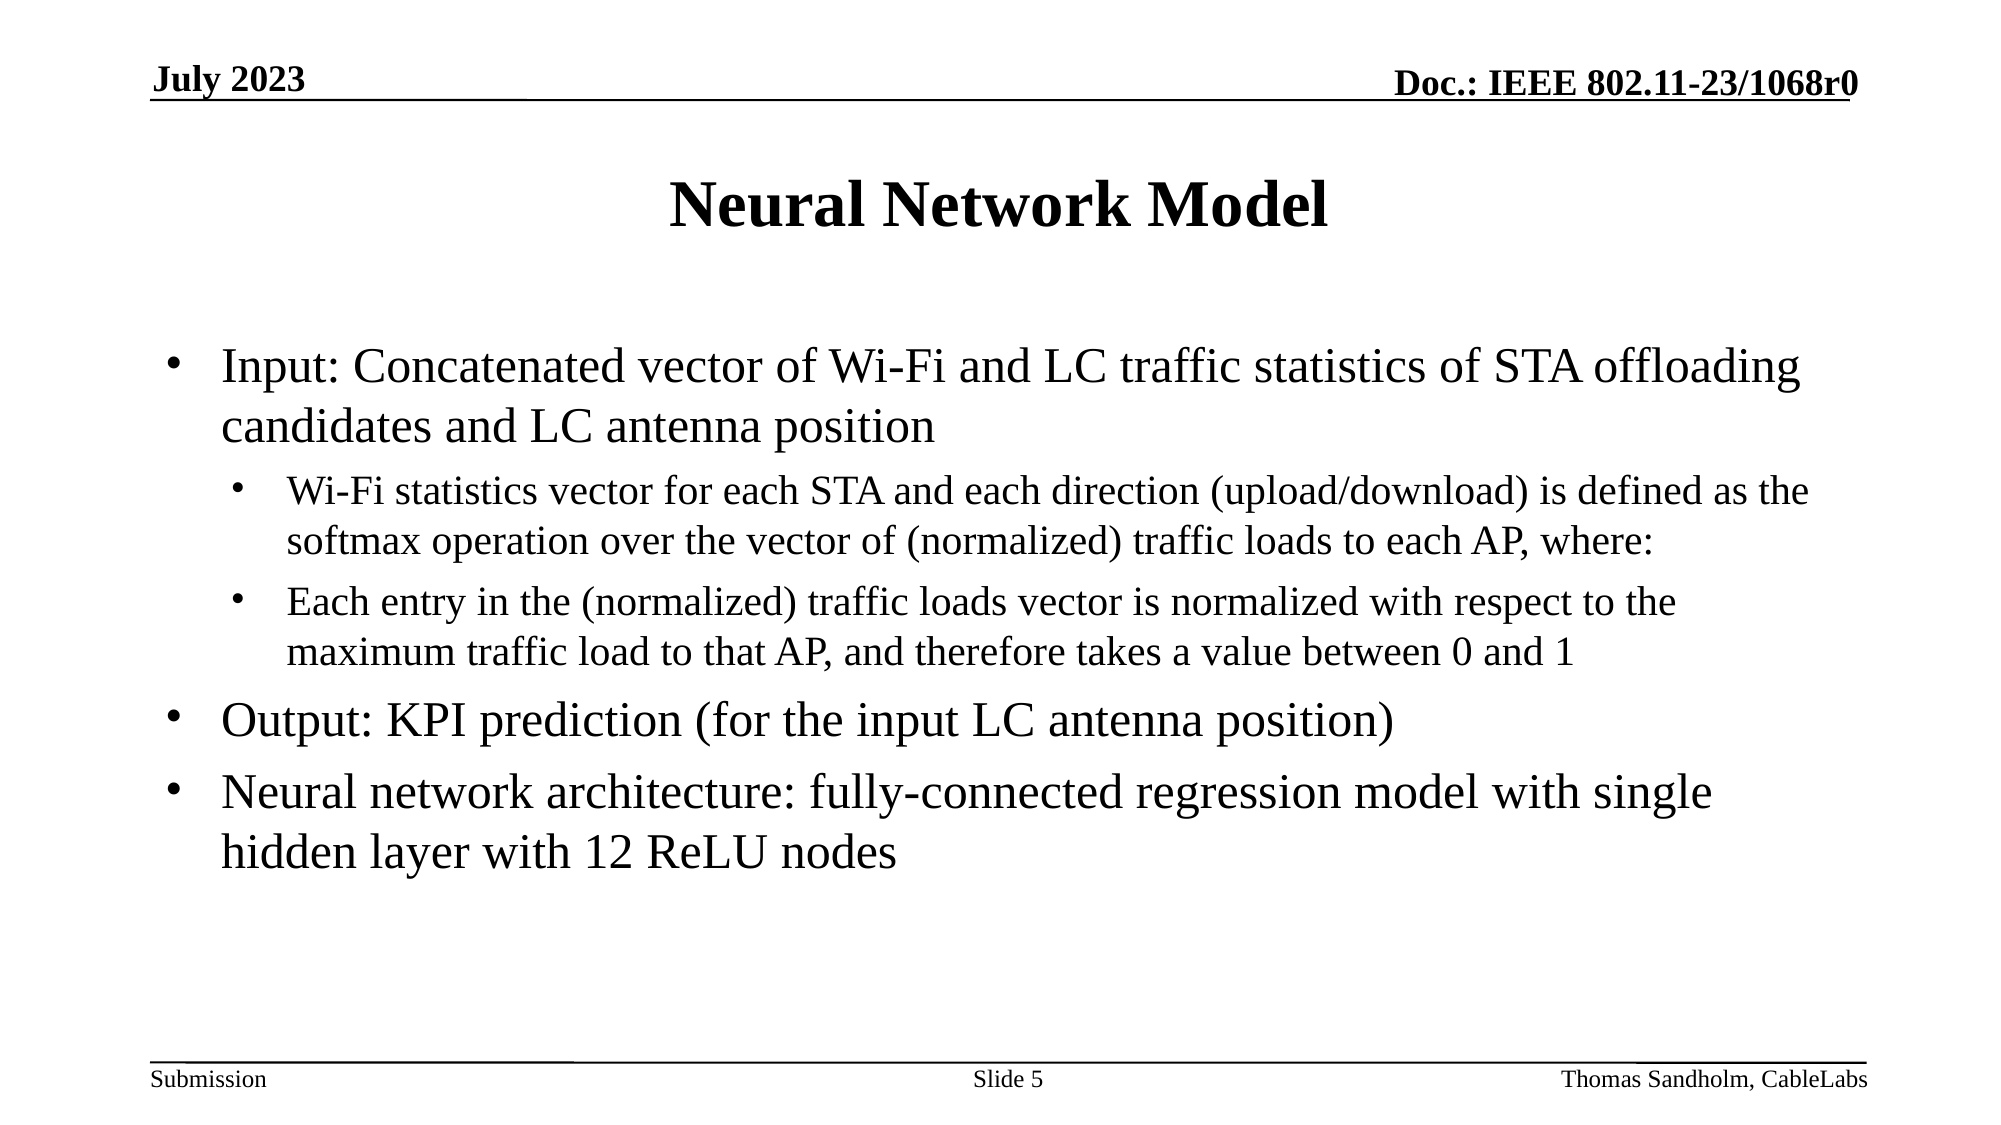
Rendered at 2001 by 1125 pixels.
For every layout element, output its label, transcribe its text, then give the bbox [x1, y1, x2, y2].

title Neural Network Model [149, 112, 1850, 288]
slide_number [152, 54, 563, 100]
list Input: Concatenated vector of Wi-Fi and LC traffic statistics of STA offloading candidates and LC antenna position Wi-Fi statistics vector for each STA and each direction (upload/download) is defined as the softmax operation over the vector of (normalized) traffic loads to each AP, where: Each entry in the (normalized) traffic loads vector is normalized with respect to the maximum traffic load to that AP, and therefore takes a value between 0 and 1 Output: KPI prediction (for the input LC antenna position) Neural network architecture: fully-connected regression model with single hidden layer with 12 ReLU nodes [149, 324, 1850, 1000]
footer Thomas Sandholm, CableLabs [1171, 1061, 1869, 1093]
slide_number Slide 5 [950, 1061, 1067, 1123]
